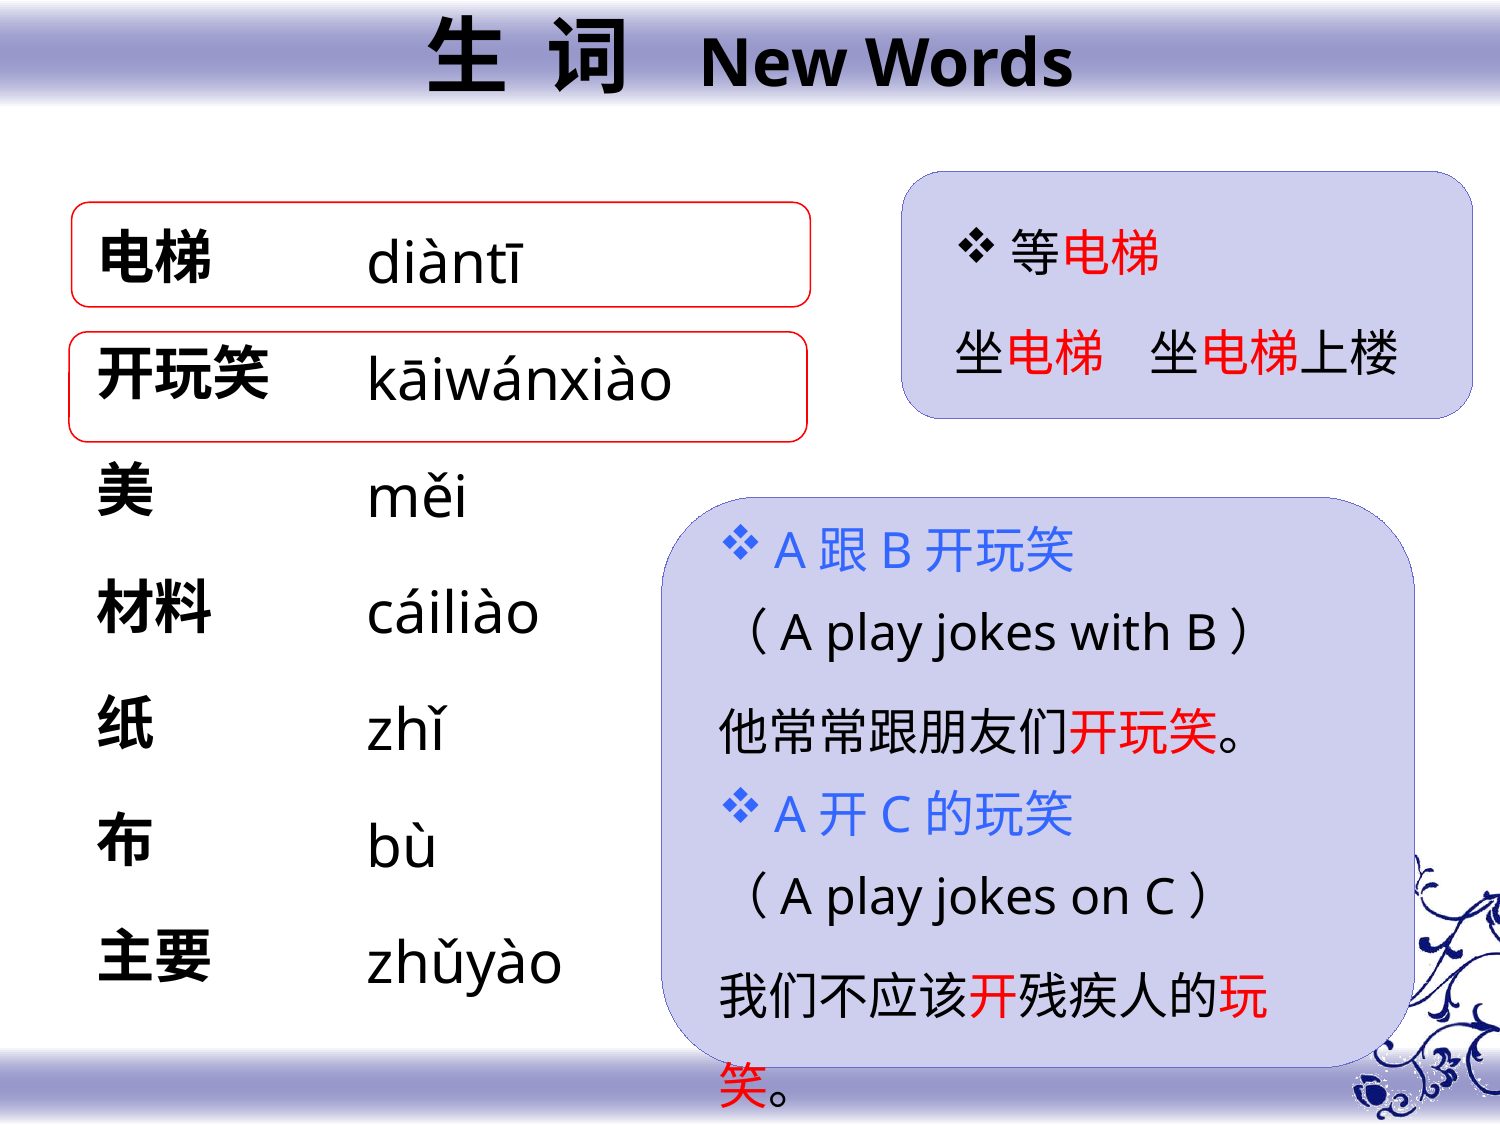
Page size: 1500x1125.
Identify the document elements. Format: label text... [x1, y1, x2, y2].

text_box [901, 171, 1473, 419]
text_box diàntī kāiwánxiào měi cáiliào zhǐ bù zhǔyào [352, 183, 890, 1037]
picture [1245, 840, 1500, 1125]
text_box [661, 505, 1415, 1068]
text_box [398, 331, 807, 442]
text_box [398, 202, 811, 307]
text_box 电梯 开玩笑 美 材料 纸 布 主要 [81, 177, 398, 1031]
text_box [71, 204, 81, 305]
text_box A跟B开玩笑 （A play jokes with B） 他常常跟朋友们开玩笑。 A开C的玩笑 （A play jokes on C） 我们不应该开残疾人的玩笑。 [703, 498, 1358, 988]
text_box [68, 333, 81, 441]
text_box 等电梯 坐电梯 坐电梯上楼 [939, 184, 1457, 421]
text_box 生 词 New Words [0, 3, 1500, 103]
